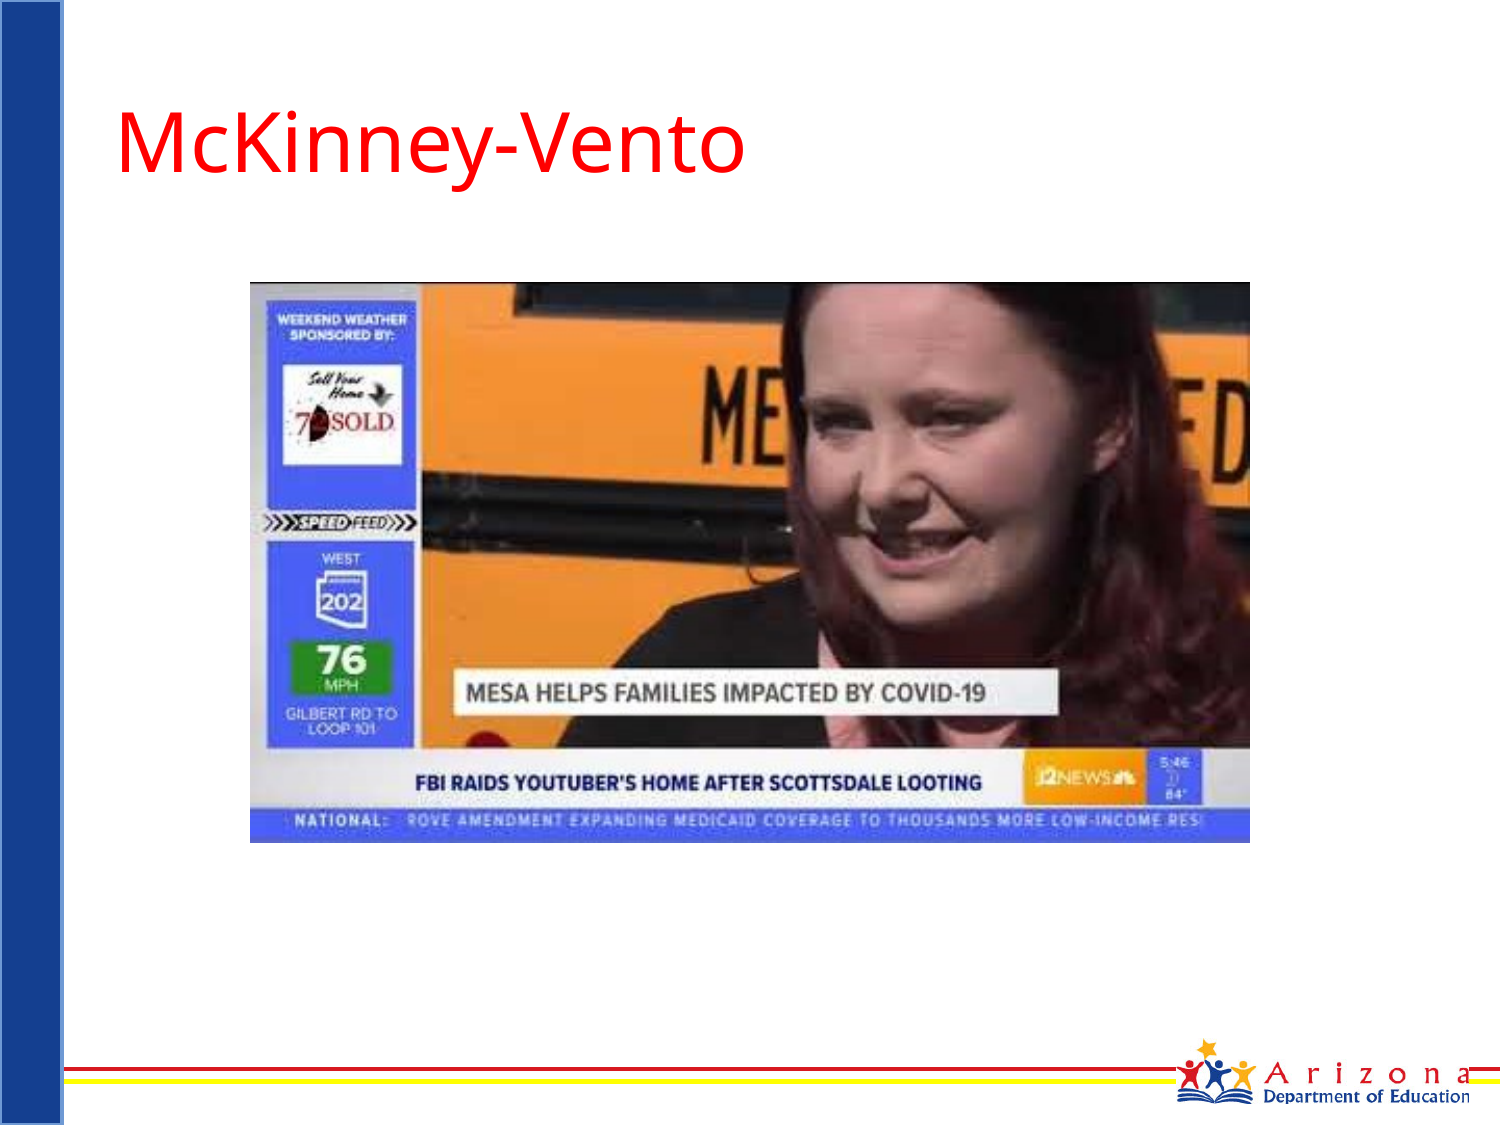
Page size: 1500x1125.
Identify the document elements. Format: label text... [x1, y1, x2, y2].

title McKinney-Vento [99, 45, 1425, 233]
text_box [249, 281, 1251, 844]
picture [1176, 1038, 1469, 1104]
